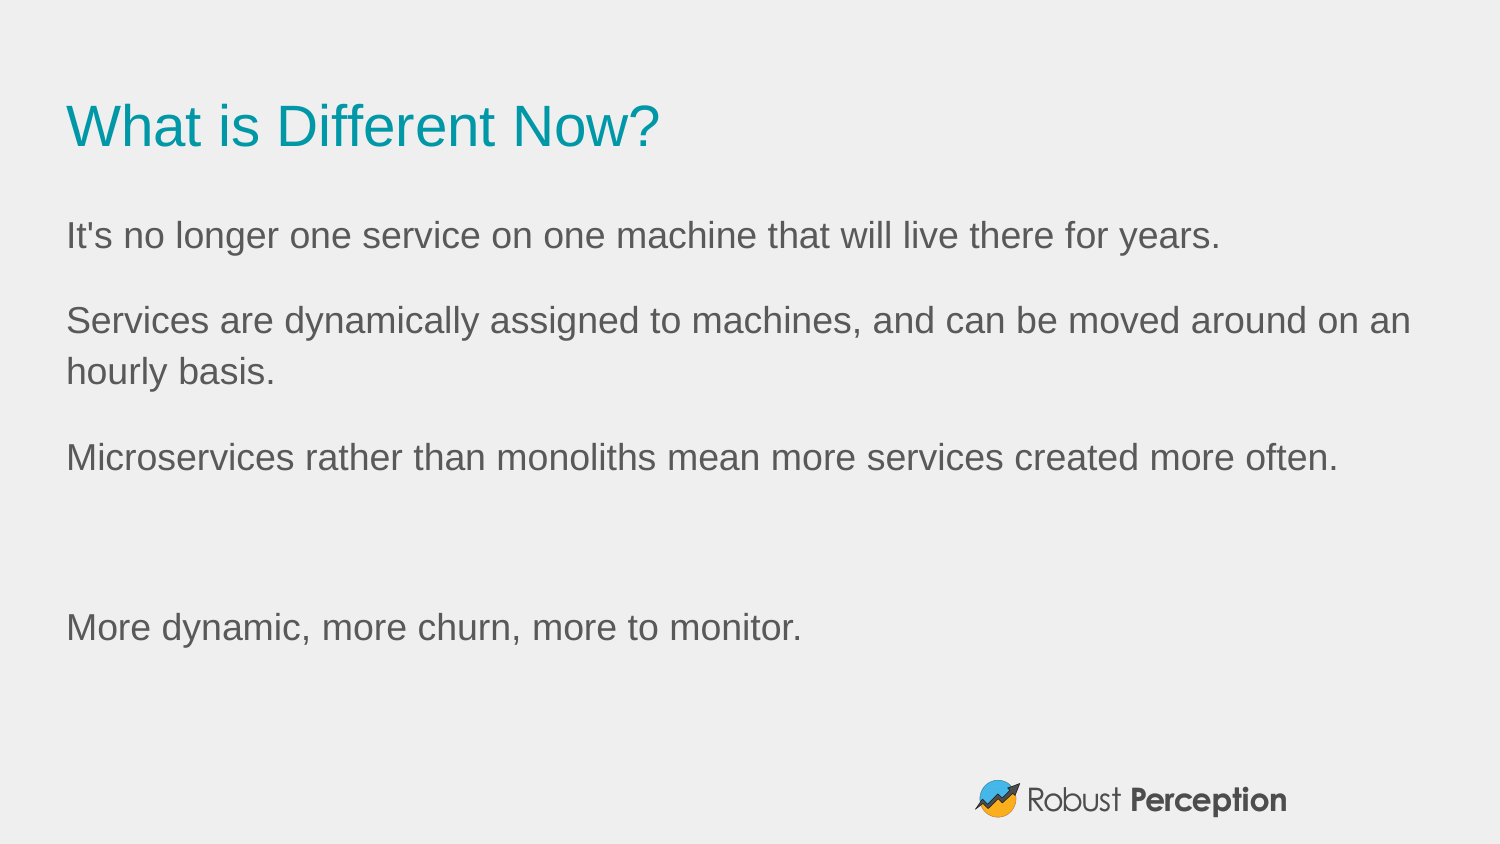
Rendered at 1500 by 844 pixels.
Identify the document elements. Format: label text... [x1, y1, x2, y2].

list It's no longer one service on one machine that will live there for years. Services are dynamically assigned to machines, and can be moved around on an hourly basis. Microservices rather than monoliths mean more services created more often. More dynamic, more churn, more to monitor. [51, 189, 1449, 750]
picture [975, 780, 1287, 818]
title What is Different Now? [51, 72, 1449, 167]
